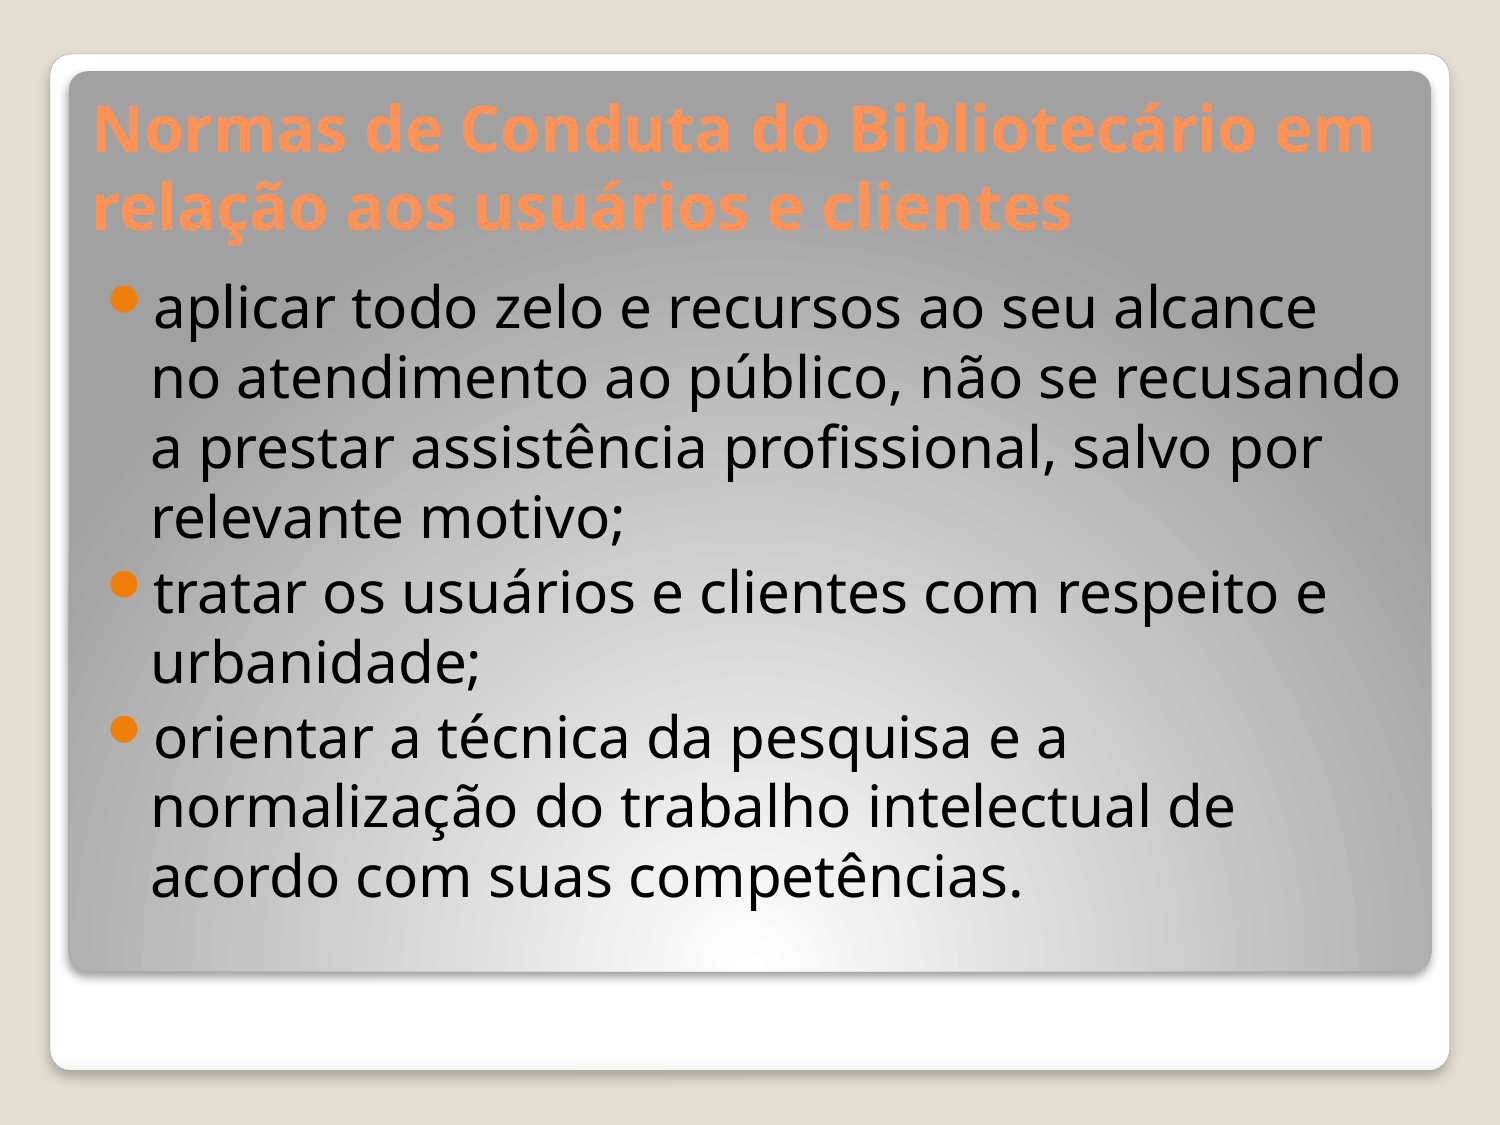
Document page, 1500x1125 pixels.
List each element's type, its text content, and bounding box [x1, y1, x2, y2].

list aplicar todo zelo e recursos ao seu alcance no atendimento ao público, não se recusando a prestar assistência profissional, salvo por relevante motivo; tratar os usuários e clientes com respeito e urbanidade; orientar a técnica da pesquisa e a normalização do trabalho intelectual de acordo com suas competências. [76, 255, 1420, 943]
title Normas de Conduta do Bibliotecário em relação aos usuários e clientes [76, 78, 1459, 251]
